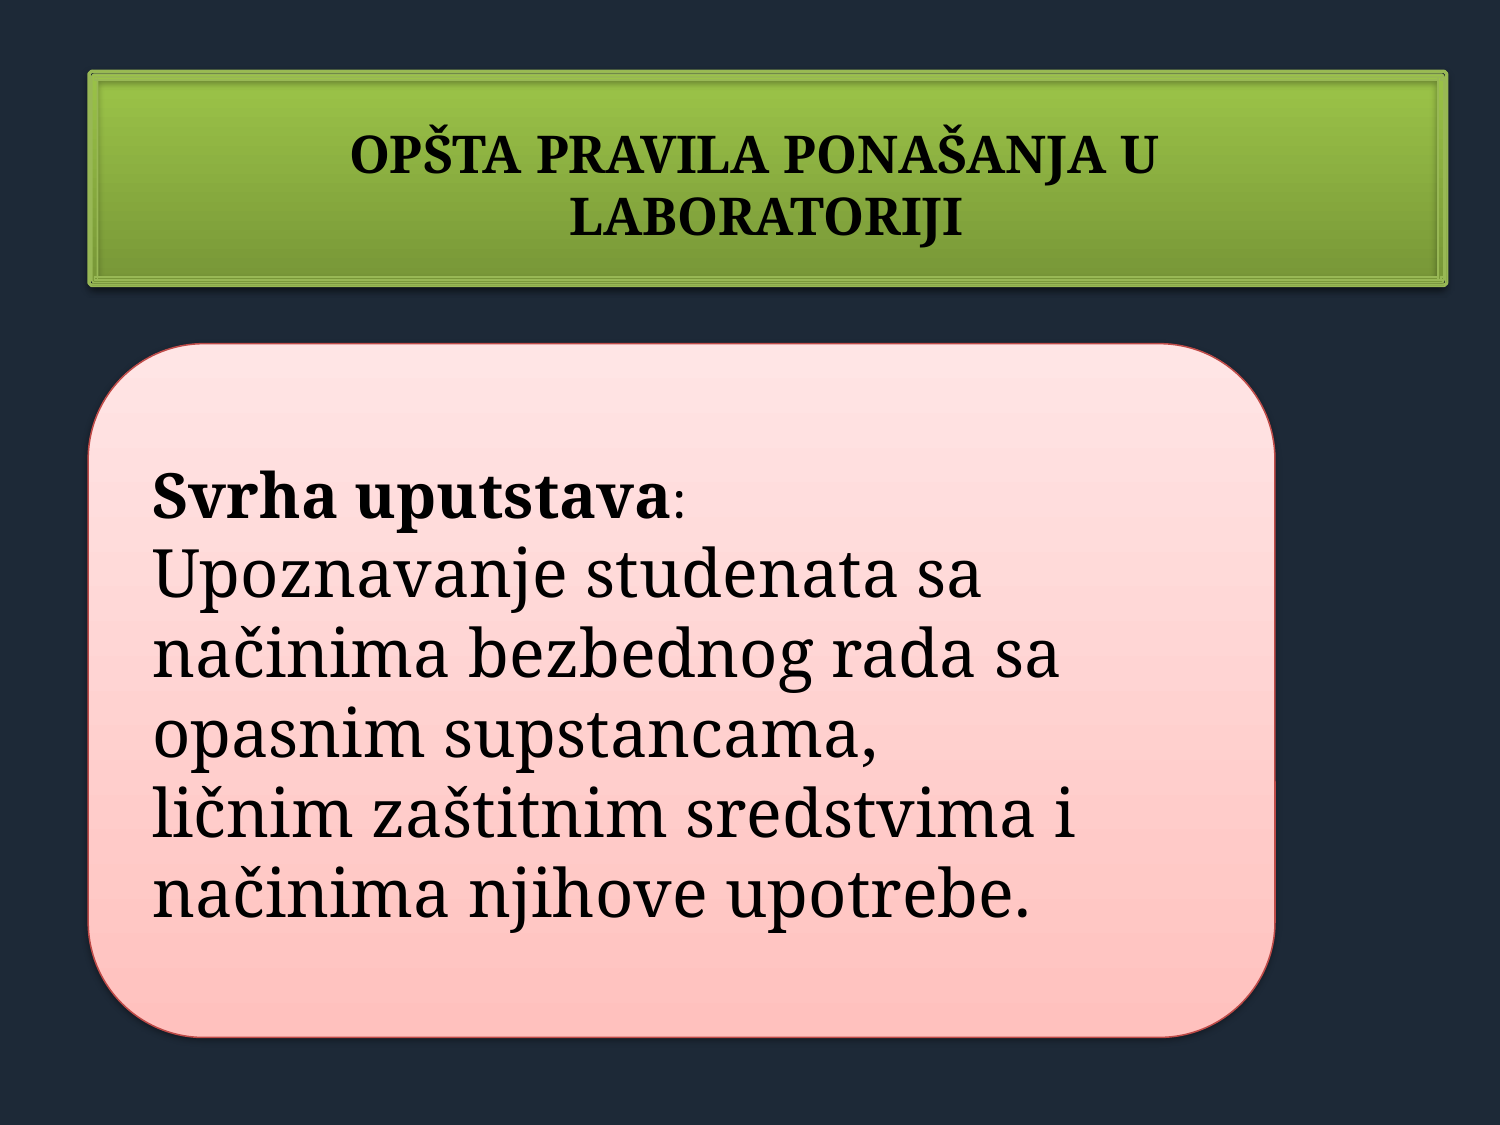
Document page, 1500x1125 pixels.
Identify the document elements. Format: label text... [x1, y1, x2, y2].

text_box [87, 70, 1448, 287]
text_box [87, 342, 1276, 1039]
text_box Svrha uputstava: Upoznavanje studenata sa načinima bezbednog rada sa opasnim supstancama, ličnim zaštitnim sredstvima i načinima njihove upotrebe. [137, 448, 1275, 938]
